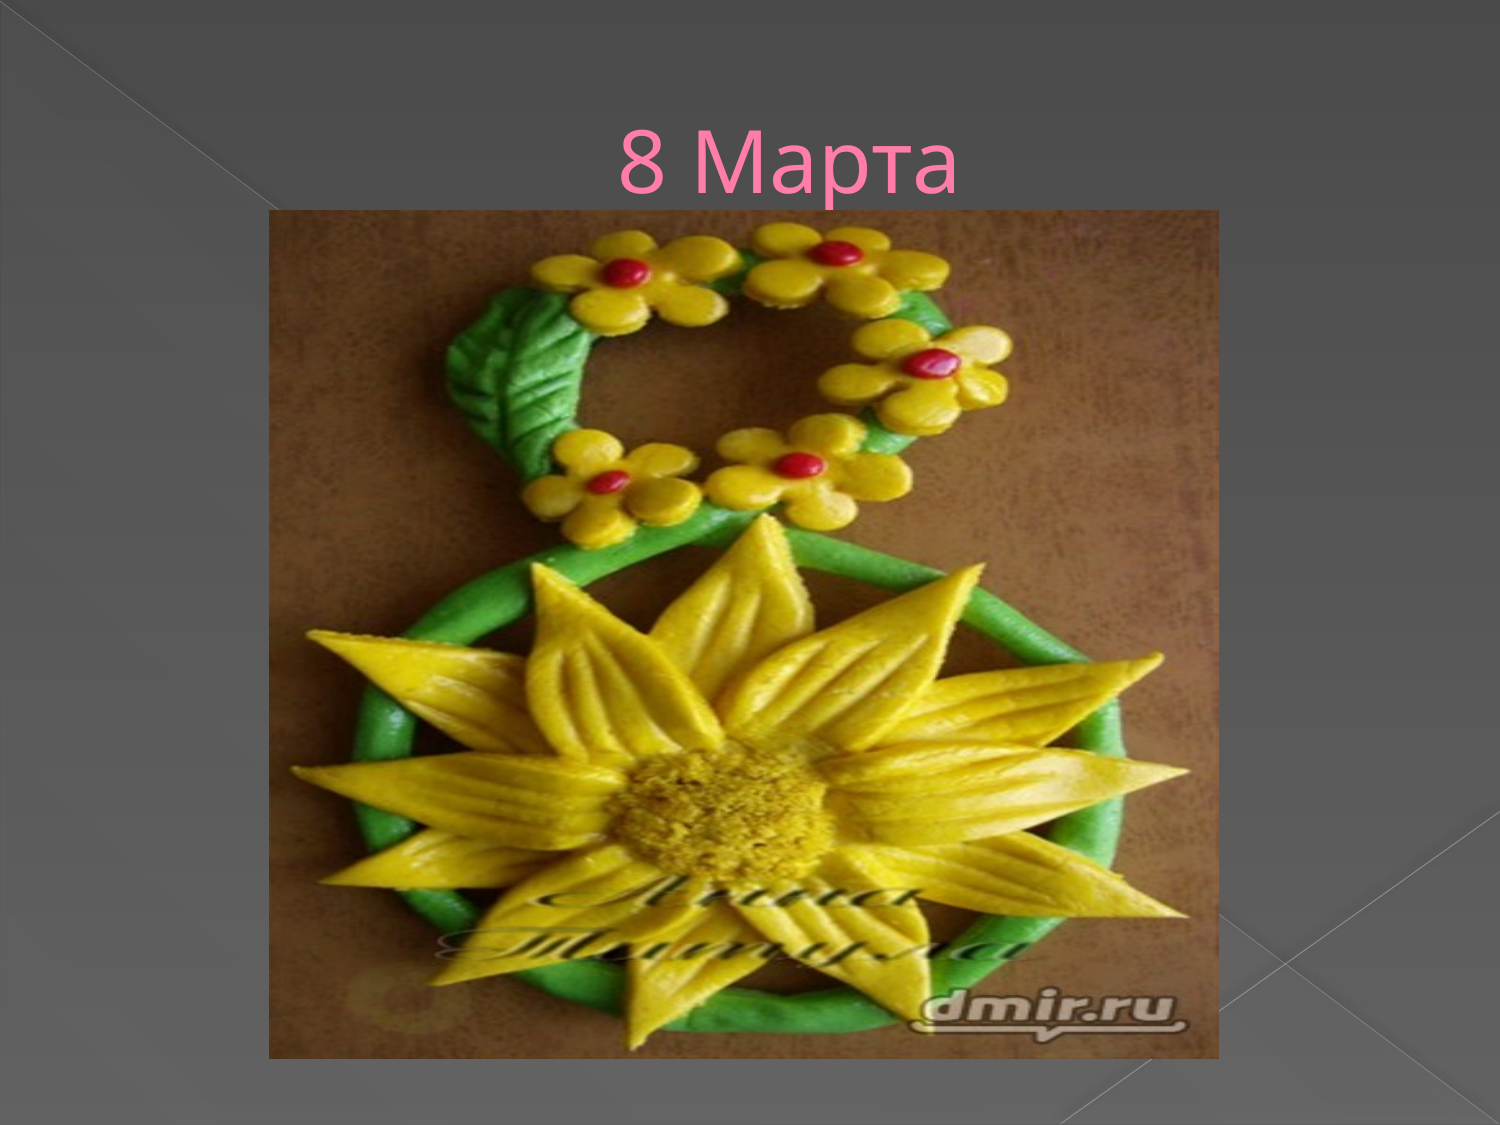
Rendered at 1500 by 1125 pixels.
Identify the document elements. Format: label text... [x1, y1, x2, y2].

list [269, 210, 1219, 1060]
title 8 Марта [75, 43, 1425, 274]
